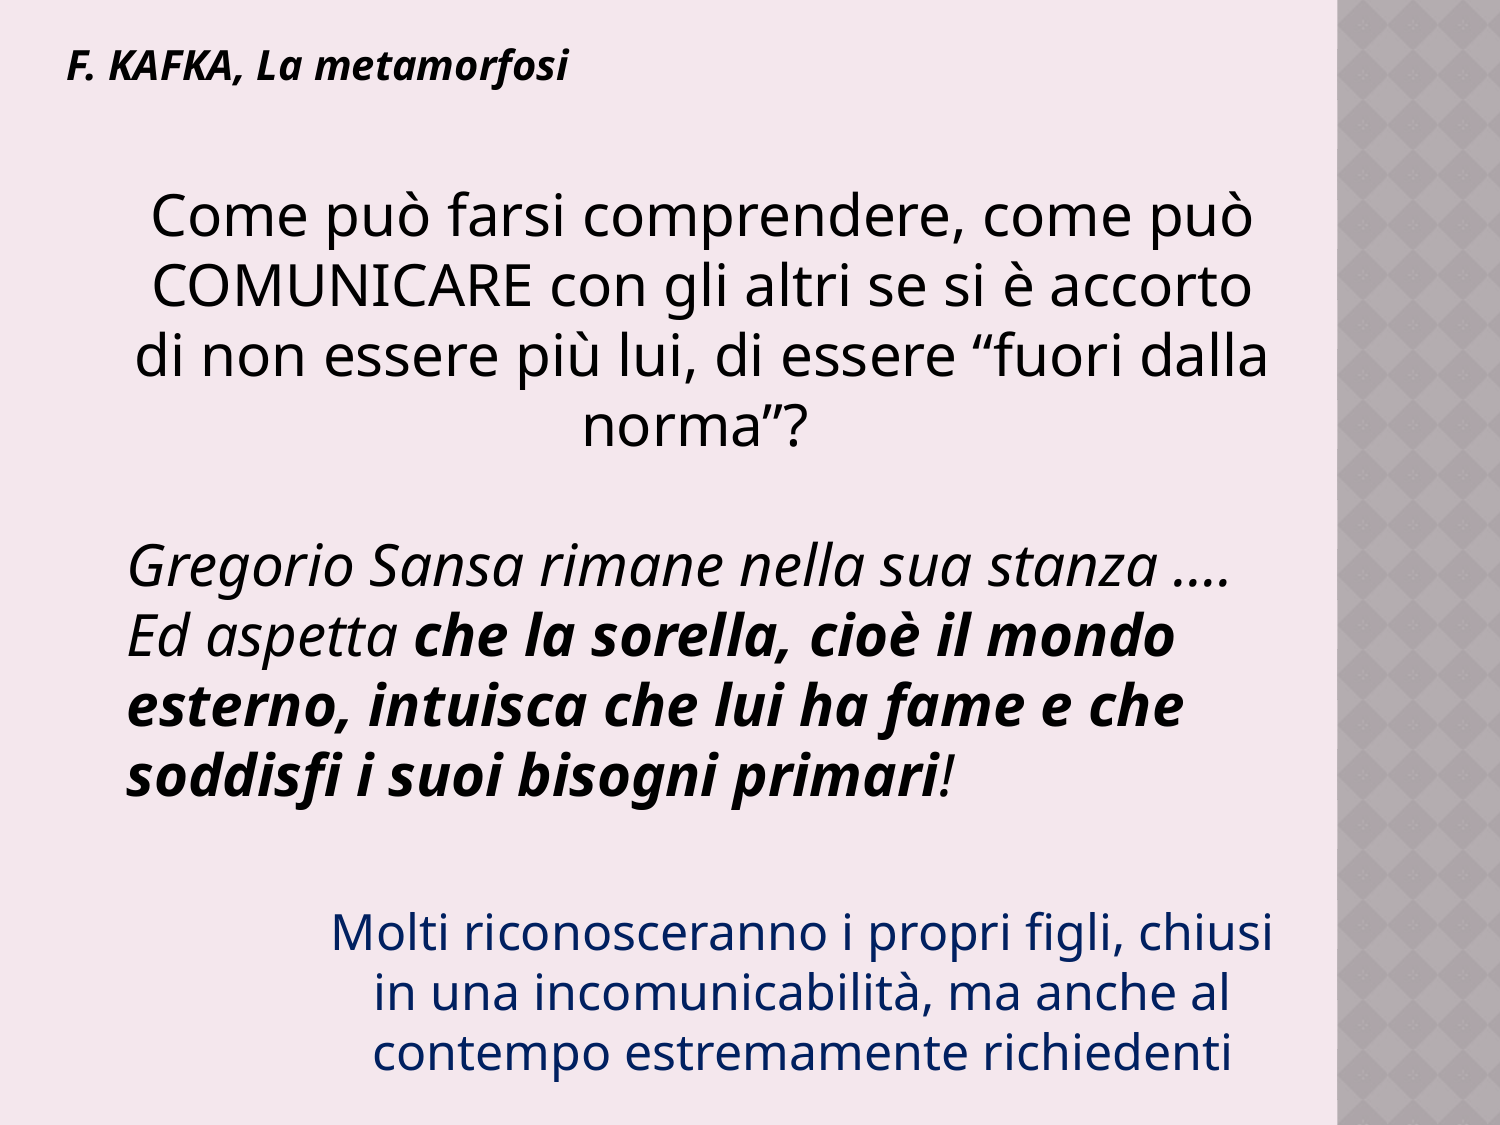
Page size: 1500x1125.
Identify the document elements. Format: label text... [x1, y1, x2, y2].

text_box F. KAFKA, La metamorfosi [51, 30, 585, 96]
text_box Come può farsi comprendere, come può COMUNICARE con gli altri se si è accorto di non essere più lui, di essere “fuori dalla norma”? Gregorio Sansa rimane nella sua stanza …. Ed aspetta che la sorella, cioè il mondo esterno, intuisca che lui ha fame e che soddisfi i suoi bisogni primari! [112, 171, 1294, 816]
text_box Molti riconosceranno i propri figli, chiusi in una incomunicabilità, ma anche al contempo estremamente richiedenti [312, 893, 1294, 1088]
